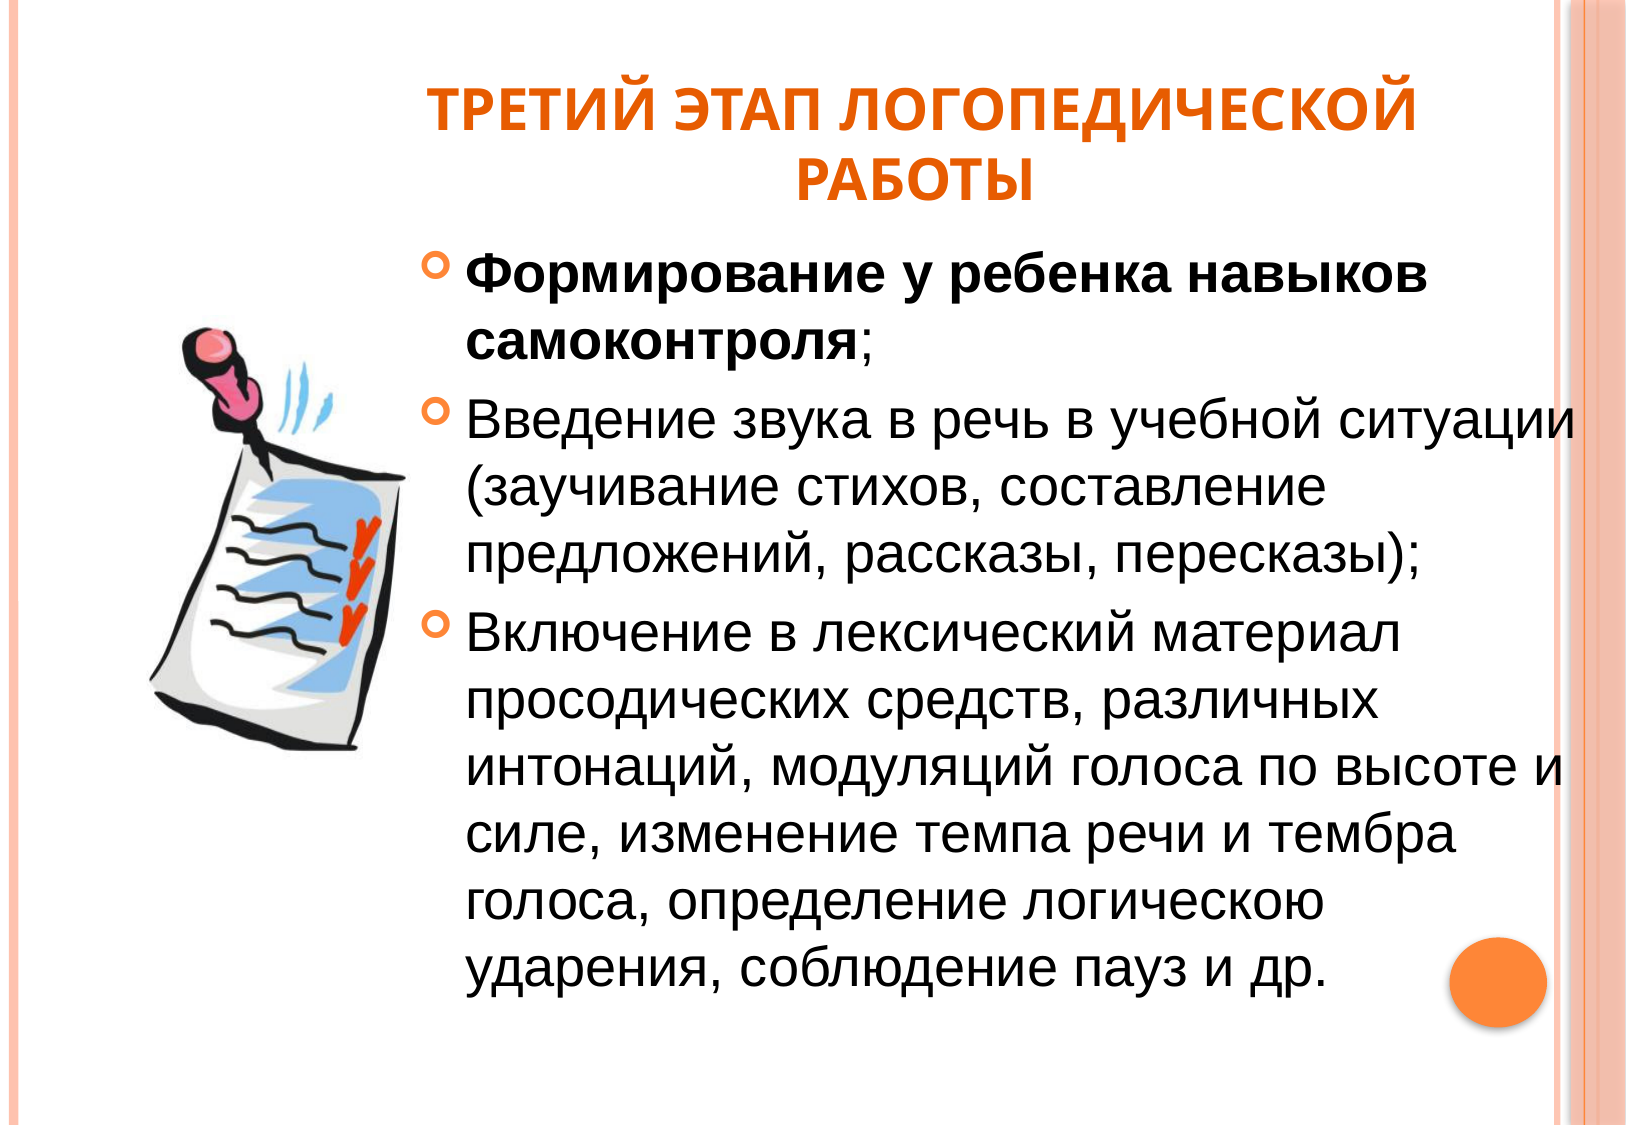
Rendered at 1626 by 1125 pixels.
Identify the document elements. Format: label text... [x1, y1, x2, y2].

picture [138, 315, 418, 773]
title Третий этап логопедической работы [339, 42, 1507, 220]
list Формирование у ребенка навыков самоконтроля; Введение звука в речь в учебной ситуации (заучивание стихов, составление предложений, рассказы, пересказы); Включение в лексический материал просодических средств, различных интонаций, модуляций голоса по высоте и силе, изменение темпа речи и тембра голоса, определение логическою ударения, соблюдение пауз и др. [403, 229, 1595, 1014]
